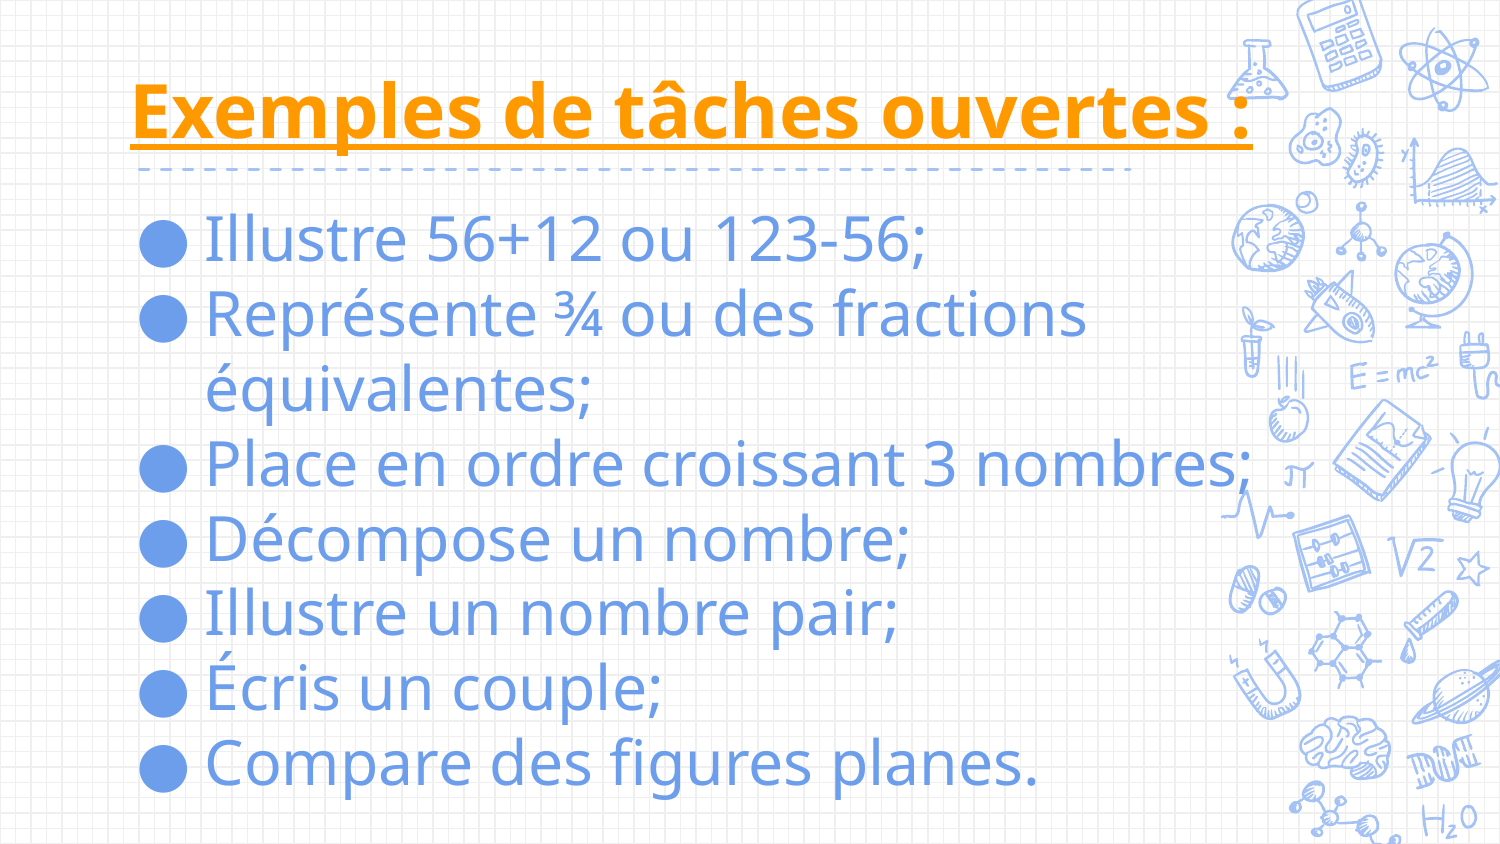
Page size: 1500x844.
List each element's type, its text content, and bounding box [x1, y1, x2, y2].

title Exemples de tâches ouvertes : Illustre 56+12 ou 123-56; Représente ¾ ou des fractions équivalentes; Place en ordre croissant 3 nombres; Décompose un nombre; Illustre un nombre pair; Écris un couple; Compare des figures planes. [114, 48, 1490, 823]
